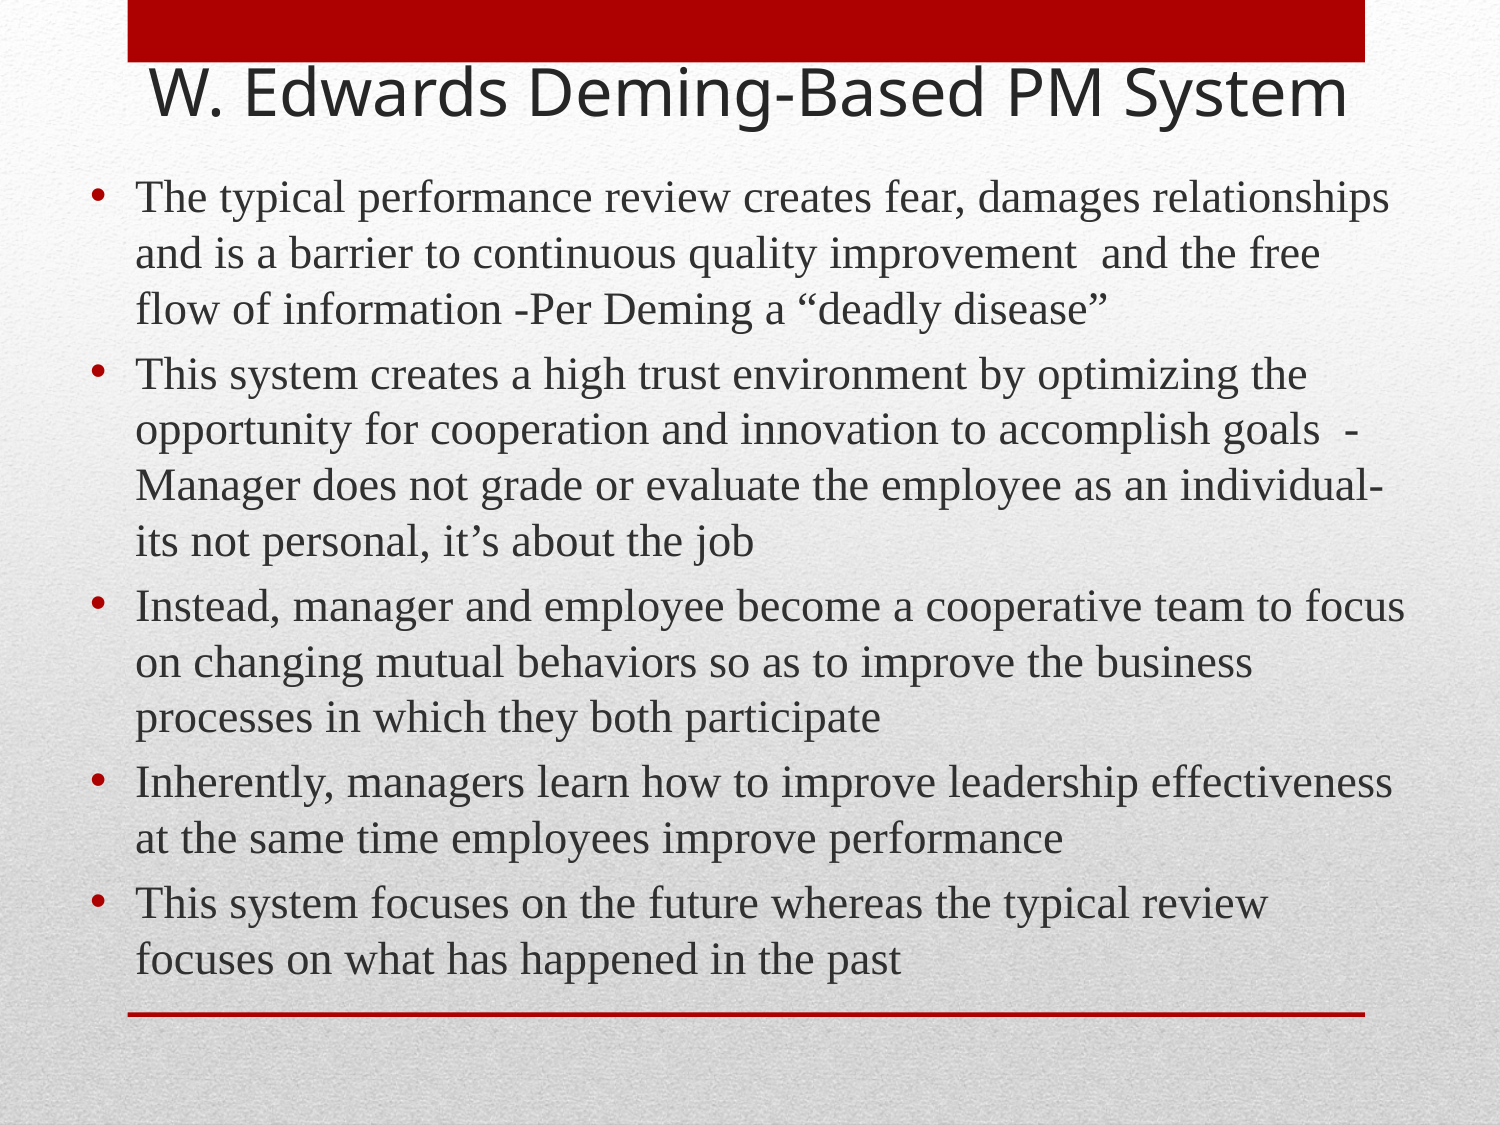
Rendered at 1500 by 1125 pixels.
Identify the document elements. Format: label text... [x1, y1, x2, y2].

list The typical performance review creates fear, damages relationships and is a barrier to continuous quality improvement and the free flow of information -Per Deming a “deadly disease” This system creates a high trust environment by optimizing the opportunity for cooperation and innovation to accomplish goals -Manager does not grade or evaluate the employee as an individual-its not personal, it’s about the job Instead, manager and employee become a cooperative team to focus on changing mutual behaviors so as to improve the business processes in which they both participate Inherently, managers learn how to improve leadership effectiveness at the same time employees improve performance This system focuses on the future whereas the typical review focuses on what has happened in the past [75, 149, 1425, 1000]
title W. Edwards Deming-Based PM System [0, 0, 1500, 138]
